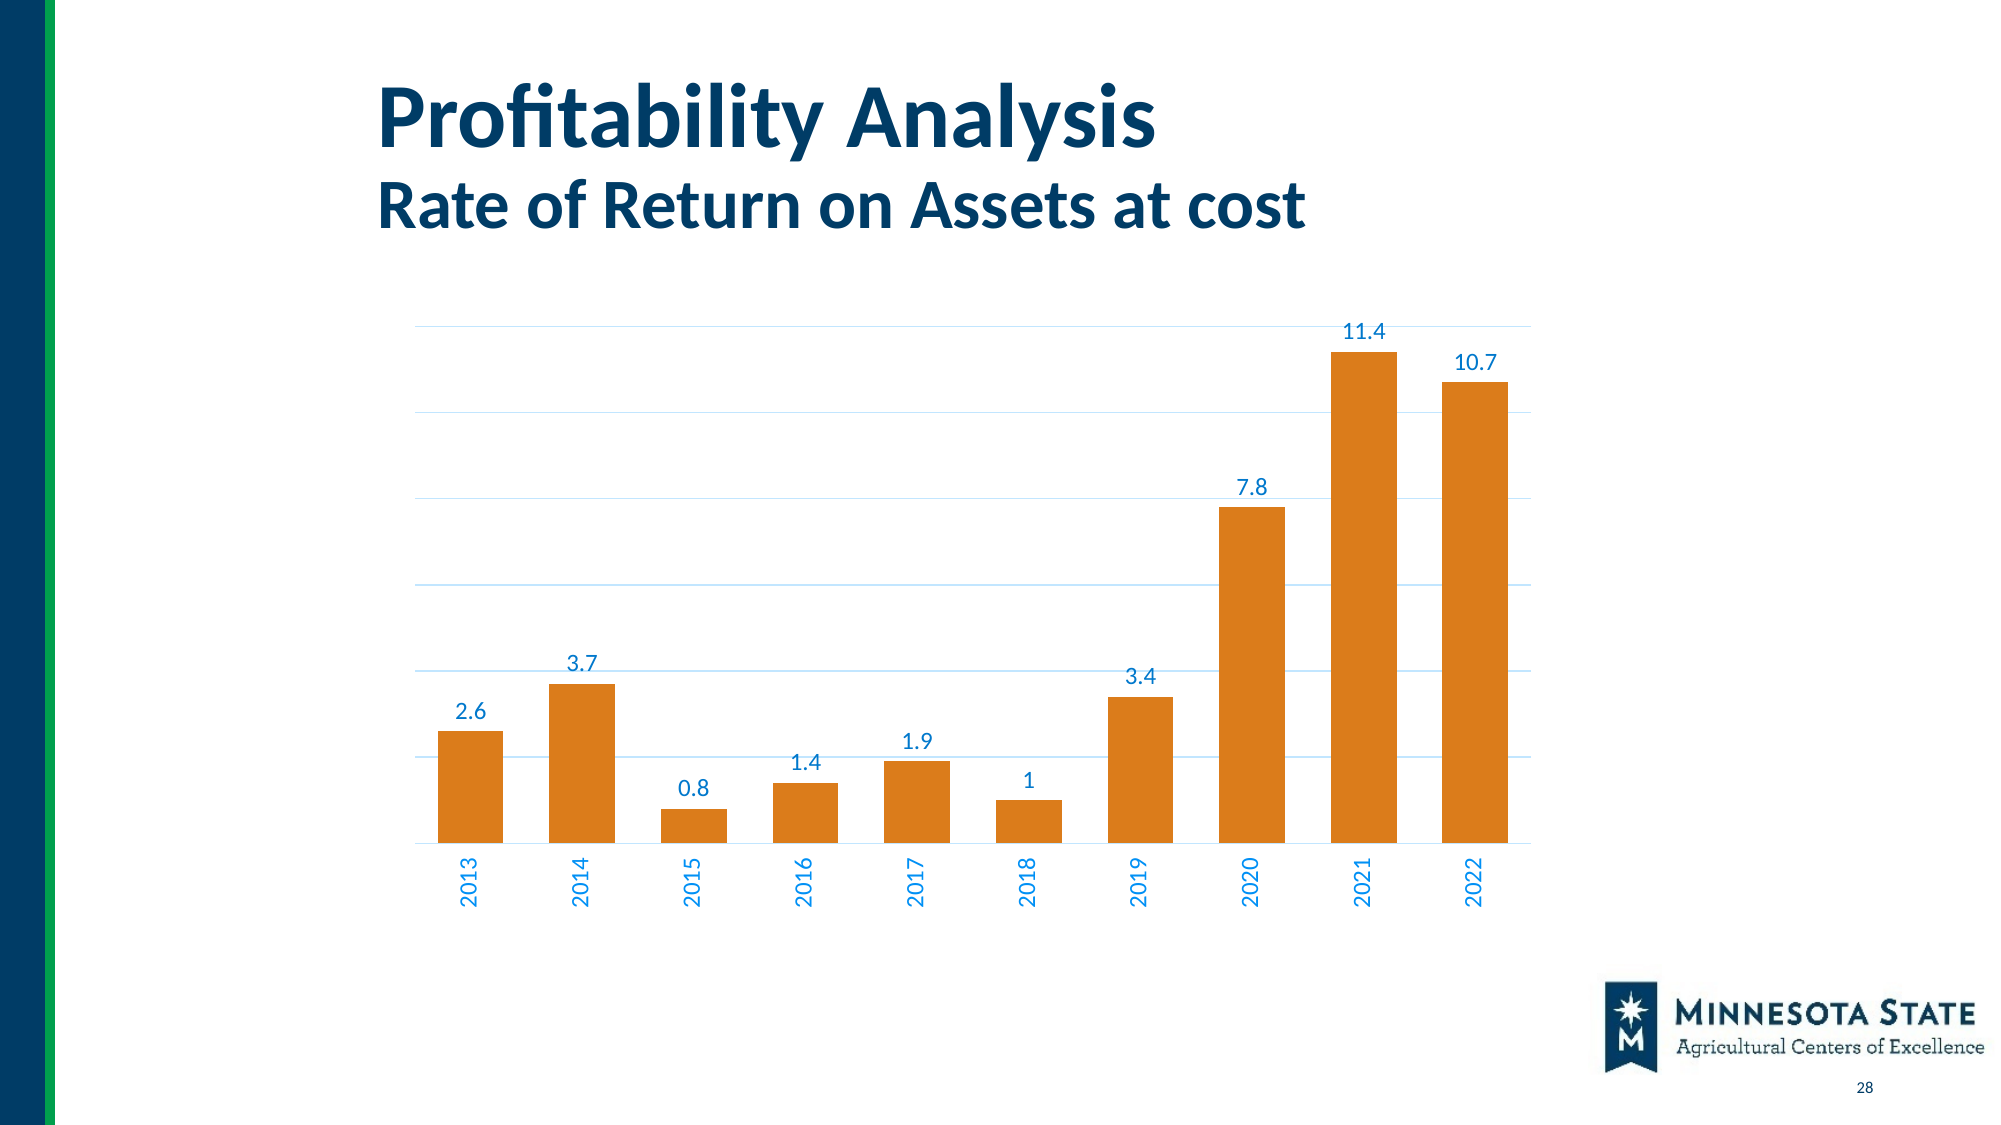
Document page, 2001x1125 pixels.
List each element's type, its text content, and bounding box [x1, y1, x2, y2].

picture [1588, 964, 2000, 1091]
chart [345, 295, 1642, 980]
title Profitability Analysis Rate of Return on Assets at cost [362, 50, 1638, 263]
